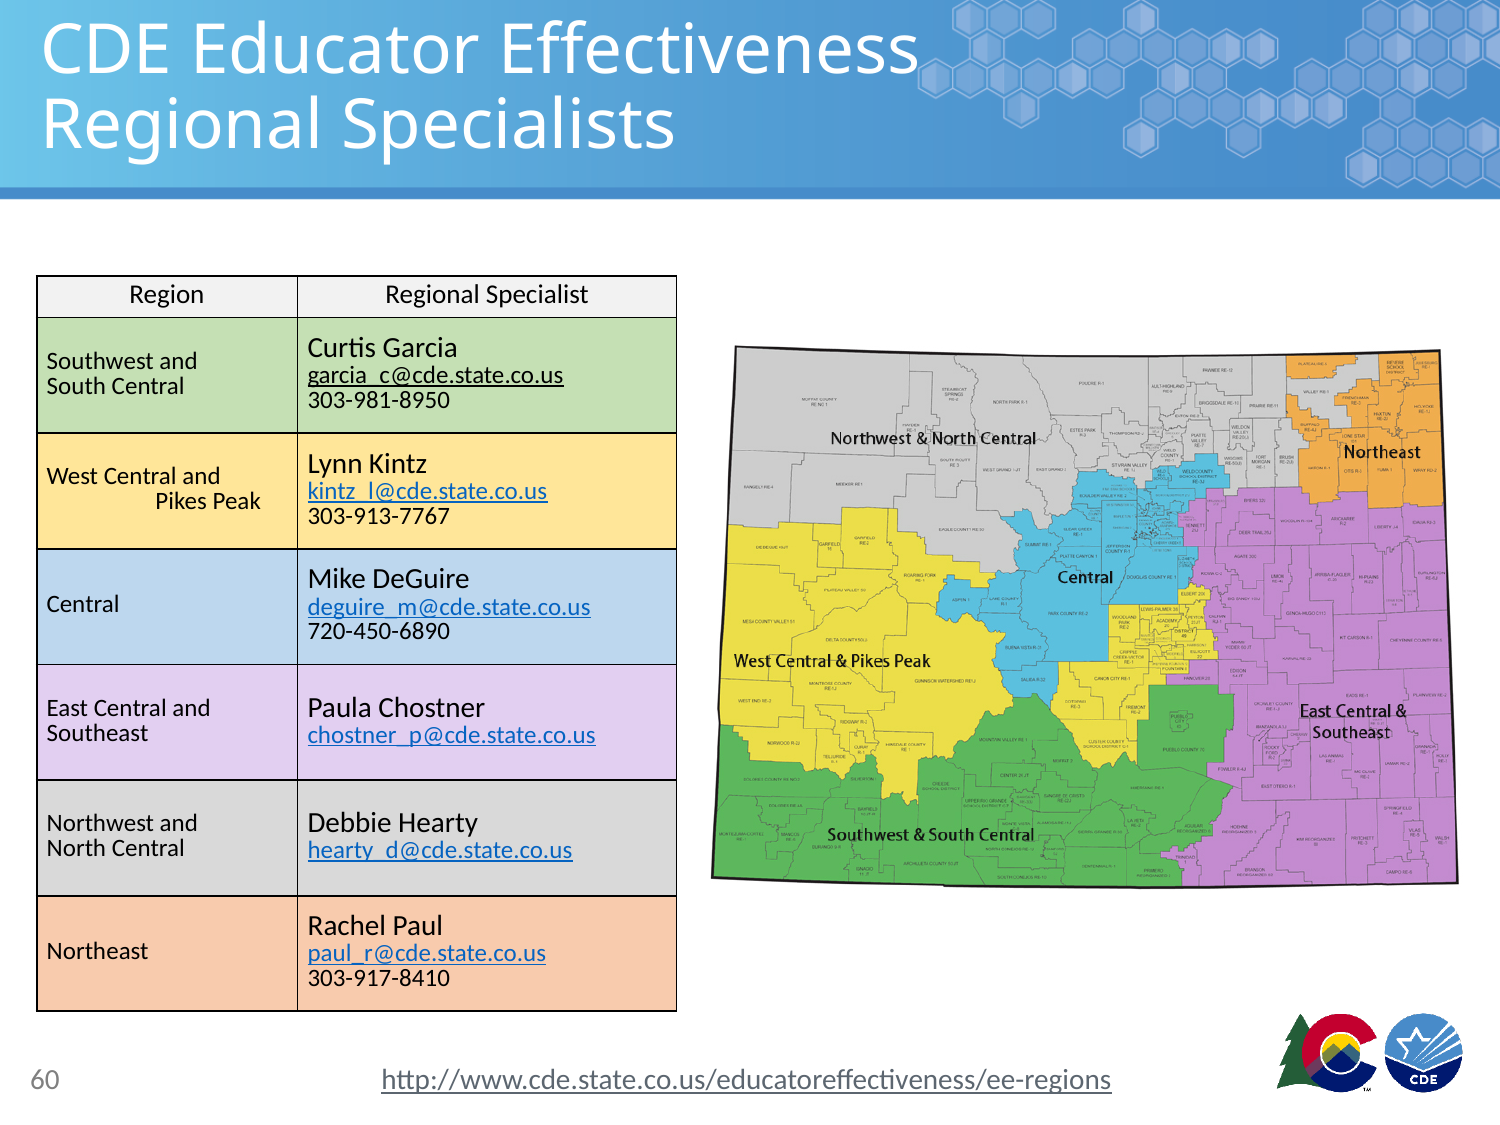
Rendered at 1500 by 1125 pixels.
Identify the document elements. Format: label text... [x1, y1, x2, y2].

table_header Region [38, 277, 297, 317]
table_cell West Central and Pikes Peak [38, 434, 297, 548]
slide_number 60 [15, 1053, 353, 1114]
table_cell Paula Chostner chostner_p@cde.state.co.us [298, 665, 676, 779]
picture [0, 0, 1500, 200]
picture [1275, 1012, 1463, 1093]
table_cell Northwest and North Central [38, 781, 297, 895]
table_cell Southwest and South Central [38, 318, 297, 432]
table_header Regional Specialist [298, 277, 676, 317]
table_cell Mike DeGuire deguire_m@cde.state.co.us 720-450-6890 [298, 550, 676, 664]
table_cell East Central and Southeast [38, 665, 297, 779]
table_cell Lynn Kintz kintz_l@cde.state.co.us 303-913-7767 [298, 434, 676, 548]
table_cell Debbie Hearty hearty_d@cde.state.co.us [298, 781, 676, 895]
table_cell Rachel Paul paul_r@cde.state.co.us 303-917-8410 [298, 897, 676, 1010]
table_cell Northeast [38, 897, 297, 1010]
title CDE Educator Effectiveness Regional Specialists [40, 14, 952, 166]
table_cell Curtis Garcia garcia_c@cde.state.co.us 303-981-8950 [298, 318, 676, 432]
text_box http://www.cde.state.co.us/educatoreffectiveness/ee-regions [263, 1053, 1237, 1103]
table_cell Central [38, 550, 297, 664]
picture [702, 338, 1464, 893]
